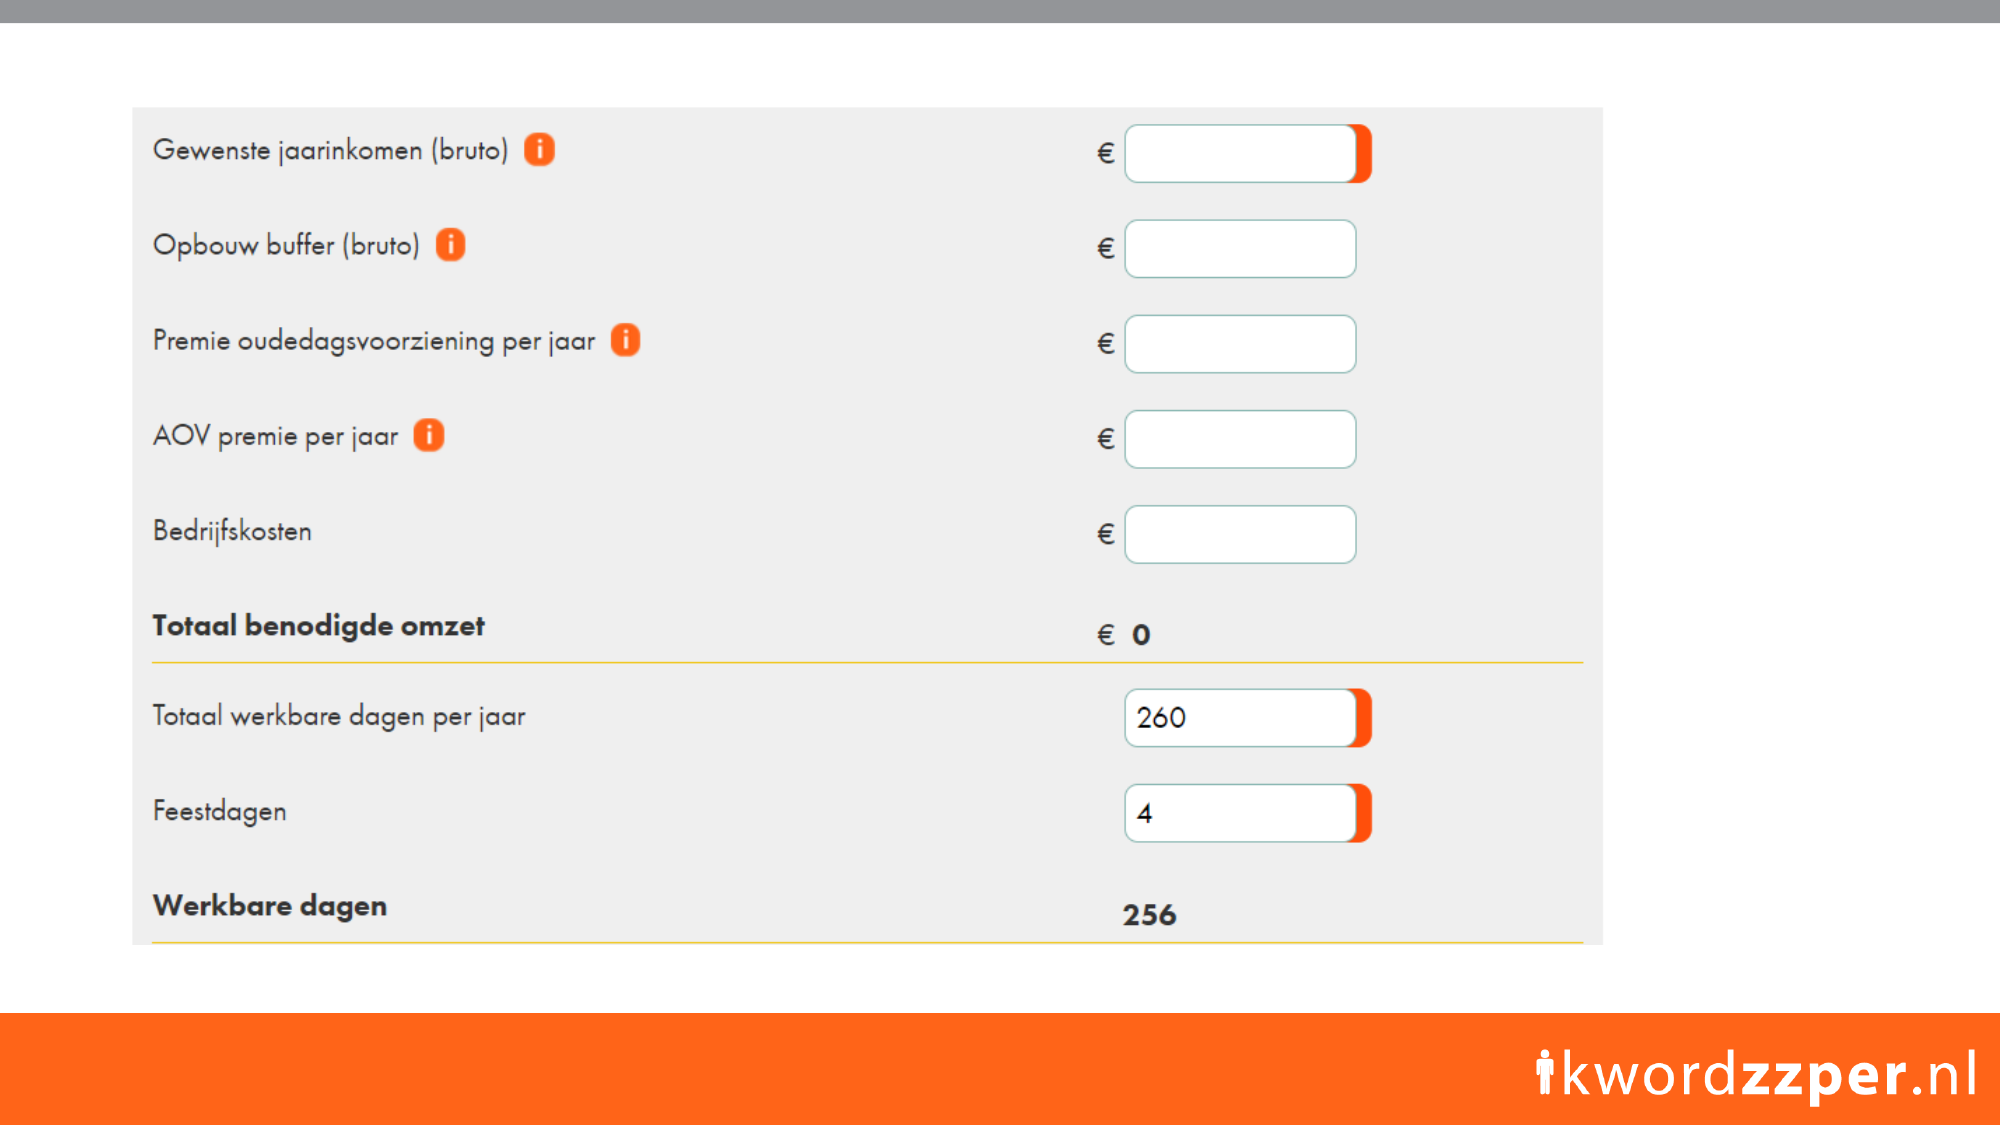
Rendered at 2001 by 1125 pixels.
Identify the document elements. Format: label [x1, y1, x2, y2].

picture [85, 81, 2001, 1125]
